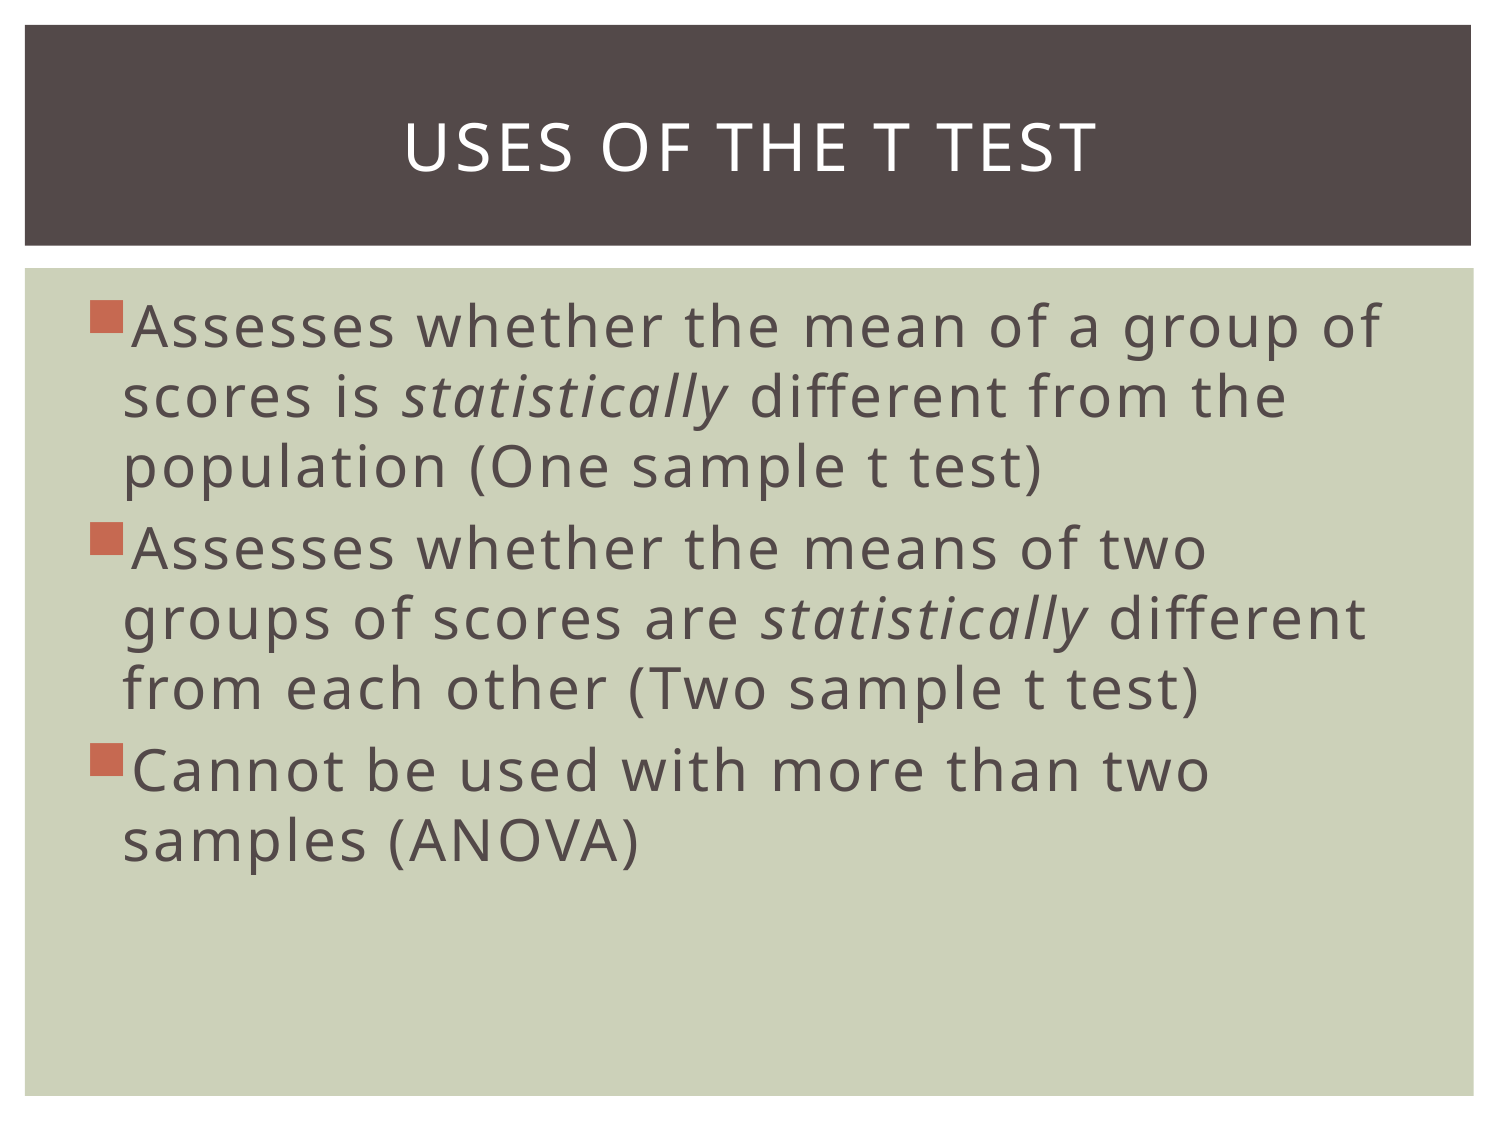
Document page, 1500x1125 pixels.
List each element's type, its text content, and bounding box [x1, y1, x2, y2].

list Assesses whether the mean of a group of scores is statistically different from the population (One sample t test) Assesses whether the means of two groups of scores are statistically different from each other (Two sample t test) Cannot be used with more than two samples (ANOVA) [62, 281, 1442, 1005]
title Uses of the t test [62, 58, 1438, 232]
